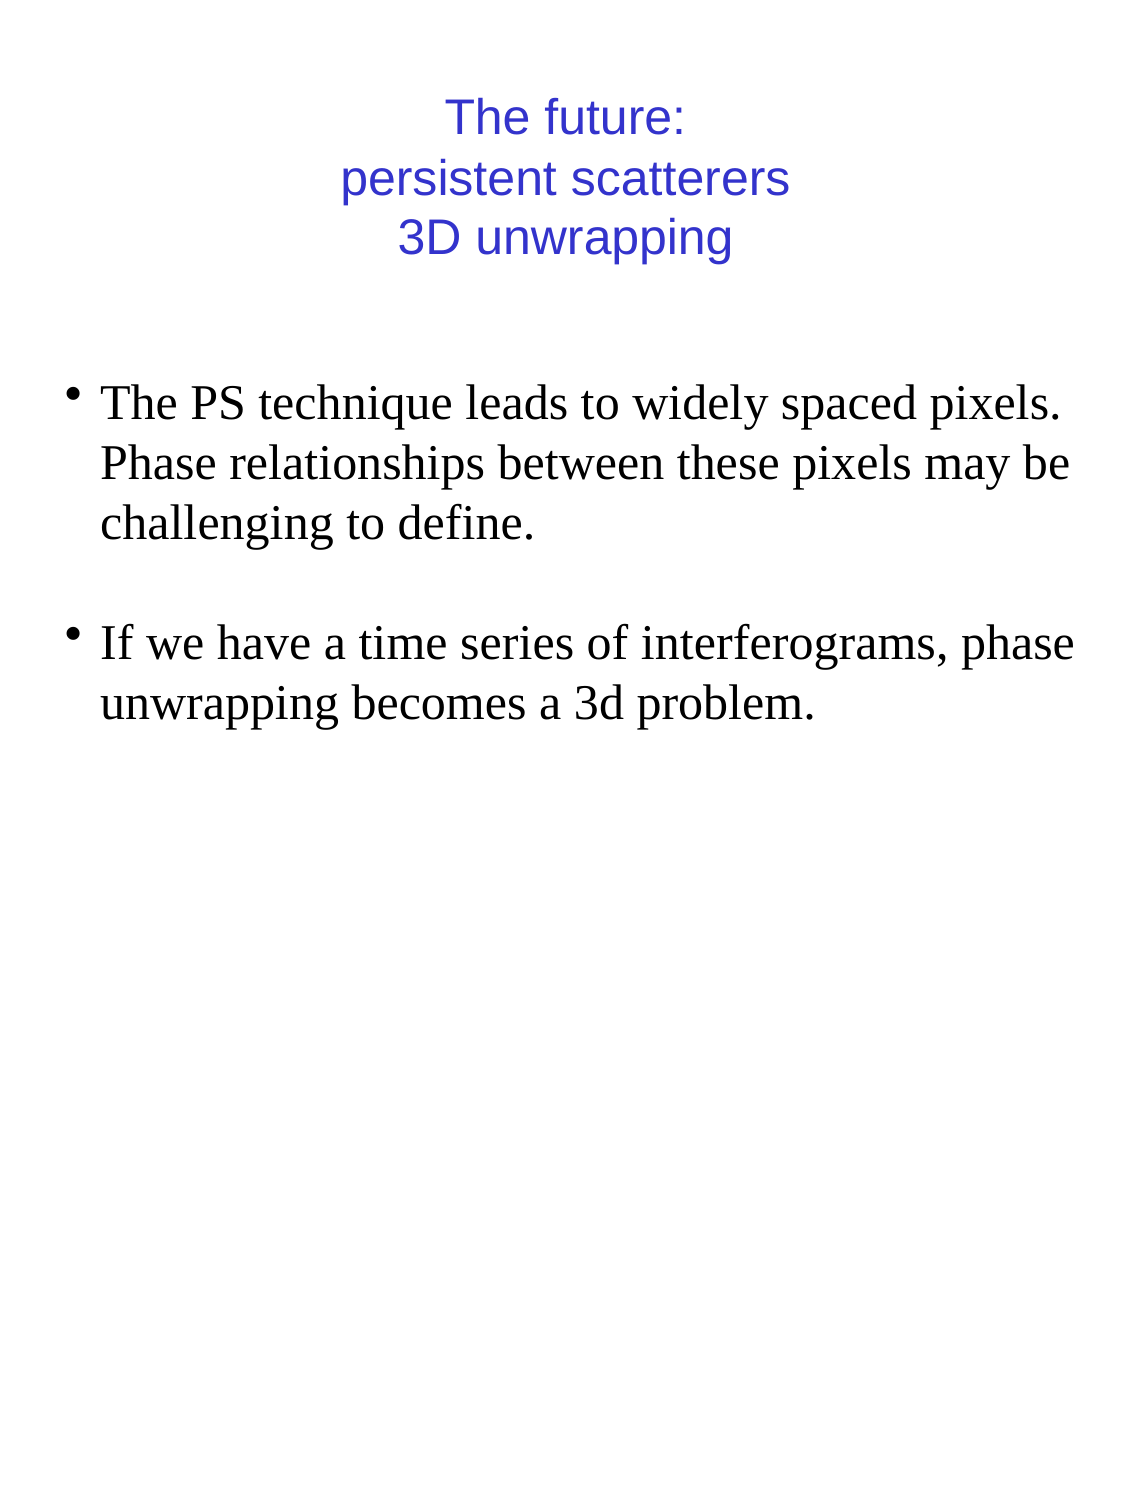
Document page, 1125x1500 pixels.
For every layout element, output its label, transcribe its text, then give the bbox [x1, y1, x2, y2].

text_box The PS technique leads to widely spaced pixels. Phase relationships between these pixels may be challenging to define. If we have a time series of interferograms, phase unwrapping becomes a 3d problem. [49, 362, 1100, 798]
title The future: persistent scatterers 3D unwrapping [87, 49, 1045, 301]
